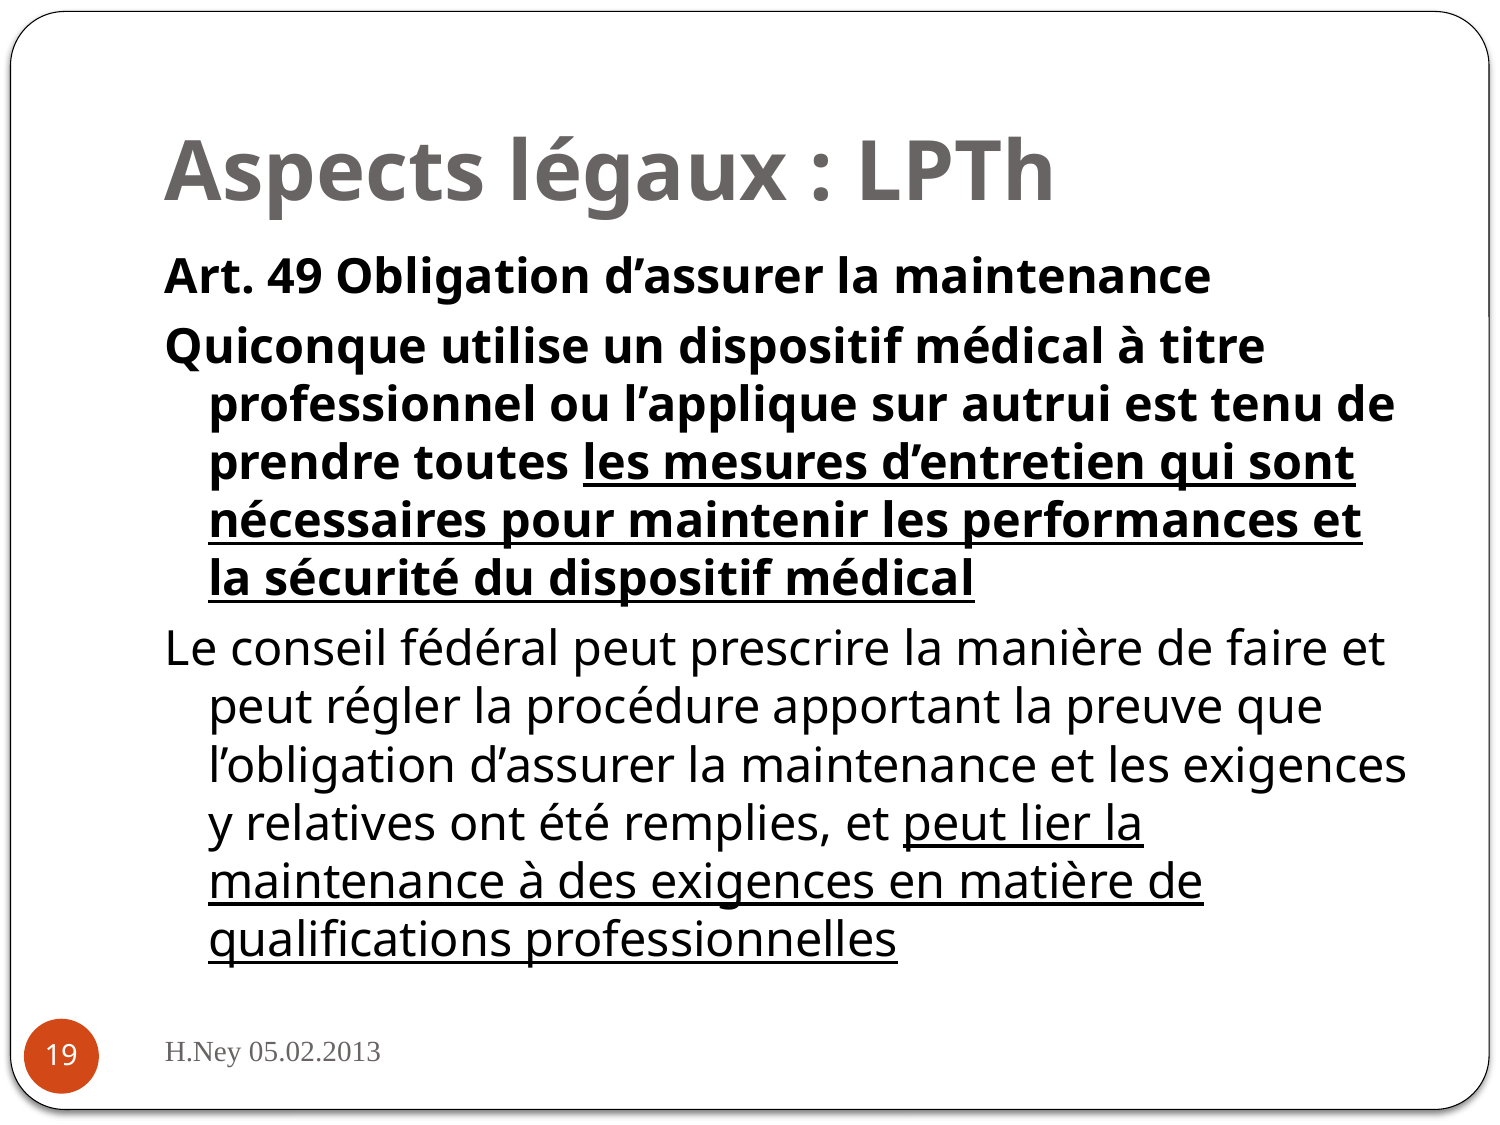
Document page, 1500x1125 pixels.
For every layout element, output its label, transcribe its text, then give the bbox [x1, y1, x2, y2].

title Aspects légaux : LPTh [150, 45, 1425, 233]
list Art. 49 Obligation d’assurer la maintenance Quiconque utilise un dispositif médical à titre professionnel ou l’applique sur autrui est tenu de prendre toutes les mesures d’entretien qui sont nécessaires pour maintenir les performances et la sécurité du dispositif médical Le conseil fédéral peut prescrire la manière de faire et peut régler la procédure apportant la preuve que l’obligation d’assurer la maintenance et les exigences y relatives ont été remplies, et peut lier la maintenance à des exigences en matière de qualifications professionnelles [150, 237, 1425, 988]
slide_number 19 [23, 1018, 99, 1094]
footer H.Ney 05.02.2013 [150, 1012, 800, 1088]
